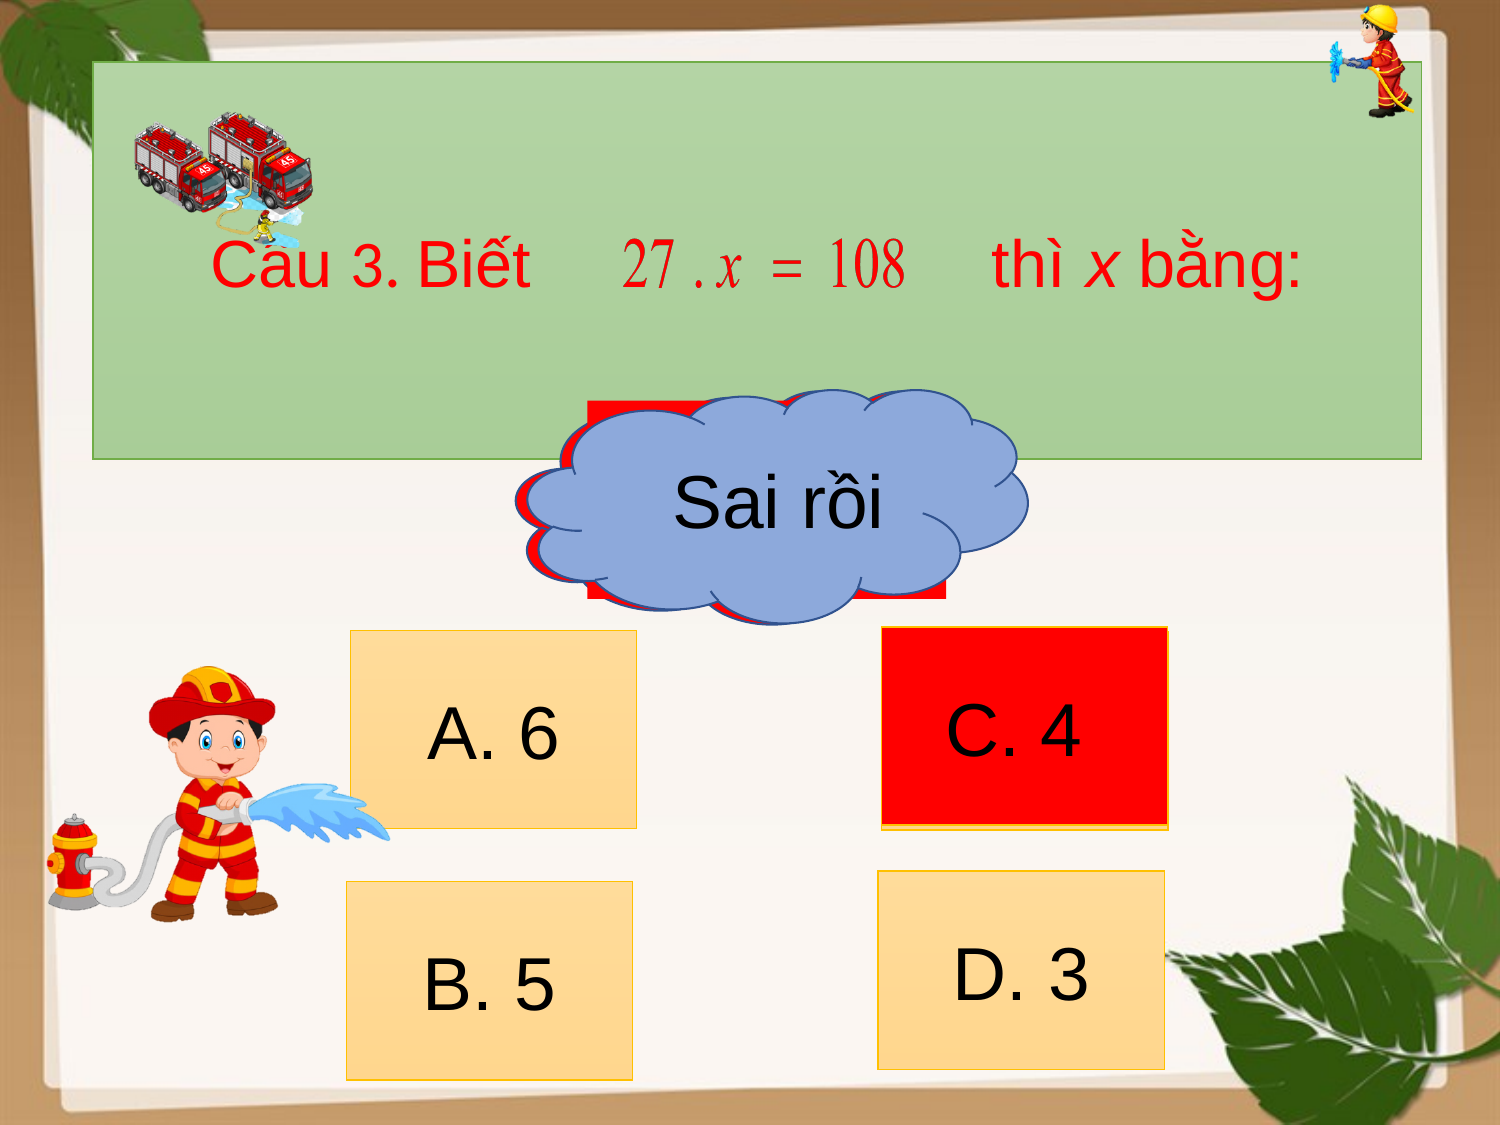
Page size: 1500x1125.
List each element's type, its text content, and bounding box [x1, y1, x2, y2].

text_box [92, 0, 1427, 460]
picture [613, 221, 914, 305]
picture [0, 0, 1500, 1125]
text_box A. 6 [350, 630, 637, 829]
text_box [527, 389, 1028, 623]
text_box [515, 390, 524, 625]
picture [122, 95, 330, 257]
text_box C. 4 [881, 626, 1168, 826]
text_box C. 4 [881, 826, 1168, 830]
text_box B. 5 [346, 881, 633, 1080]
text_box D. 3 [878, 871, 1165, 1070]
